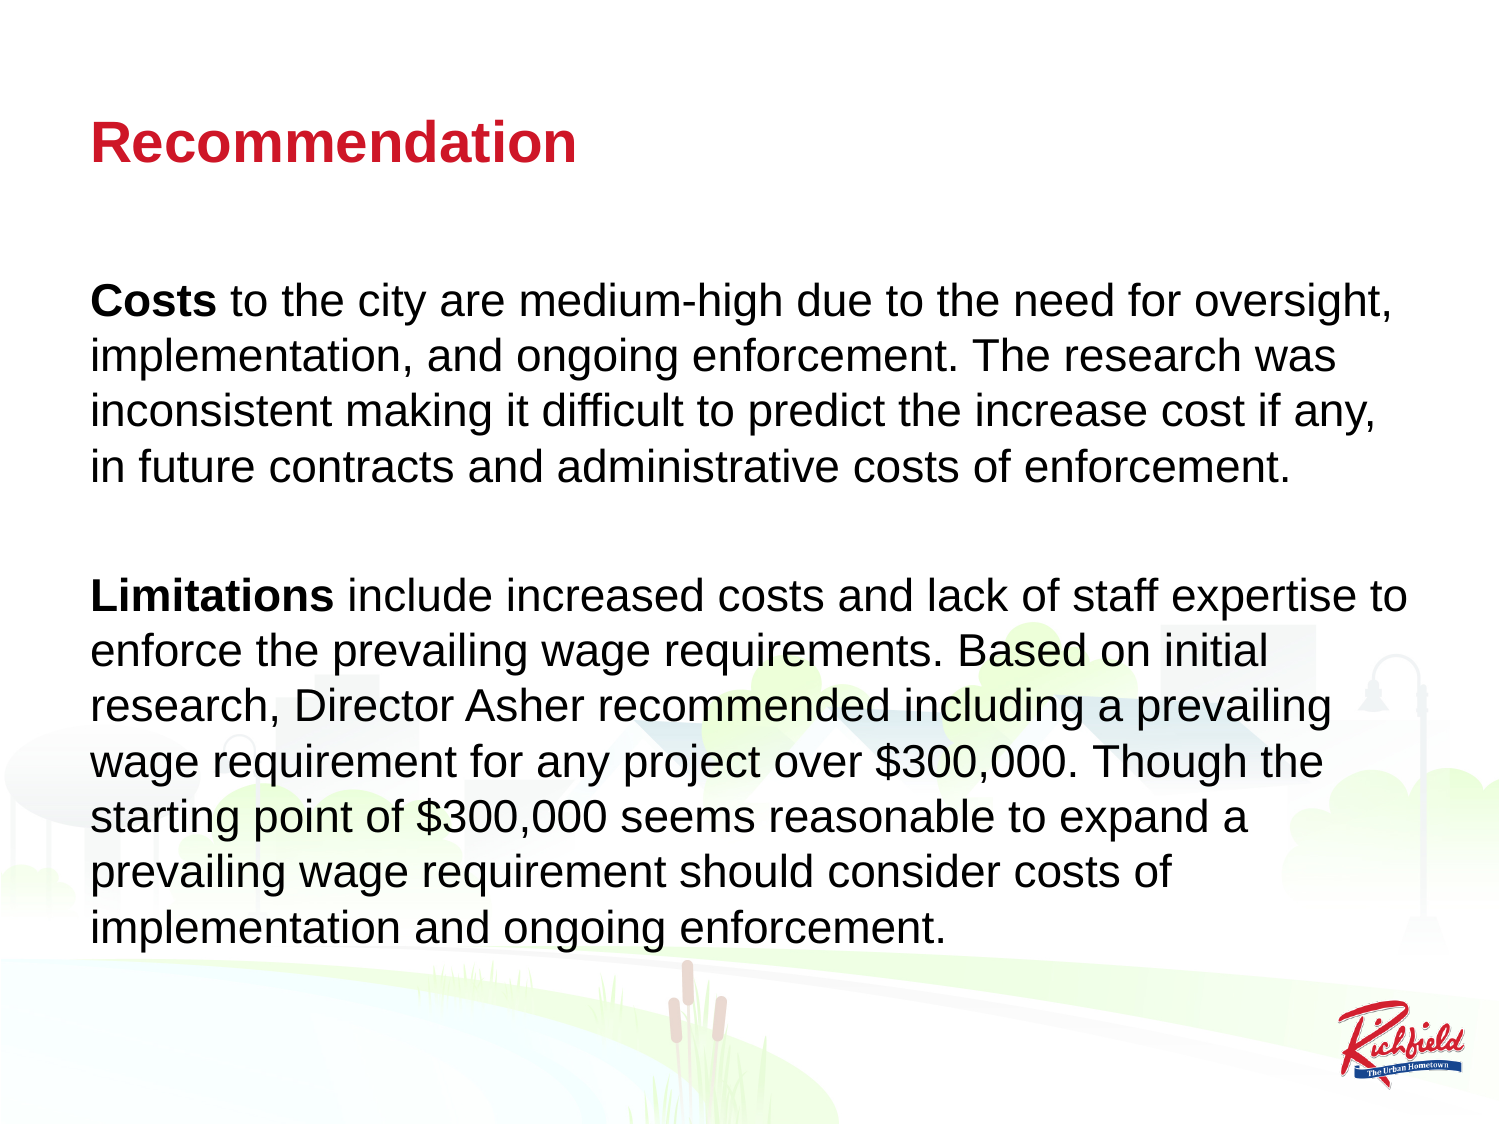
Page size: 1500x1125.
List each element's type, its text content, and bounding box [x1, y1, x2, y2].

list ​Costs to the city are medium-high due to the need for oversight, implementation, and ongoing enforcement. The research was inconsistent making it difficult to predict the increase cost if any, in future contracts and administrative costs of enforcement. ​Limitations include increased costs and lack of staff expertise to enforce the prevailing wage requirements. Based on initial research, Director Asher recommended including a prevailing wage requirement for any project over $300,000. Though the starting point of $300,000 seems reasonable to expand a prevailing wage requirement should consider costs of implementation and ongoing enforcement. [75, 262, 1425, 1005]
picture [1, 0, 1499, 1124]
title Recommendation [75, 45, 1425, 233]
